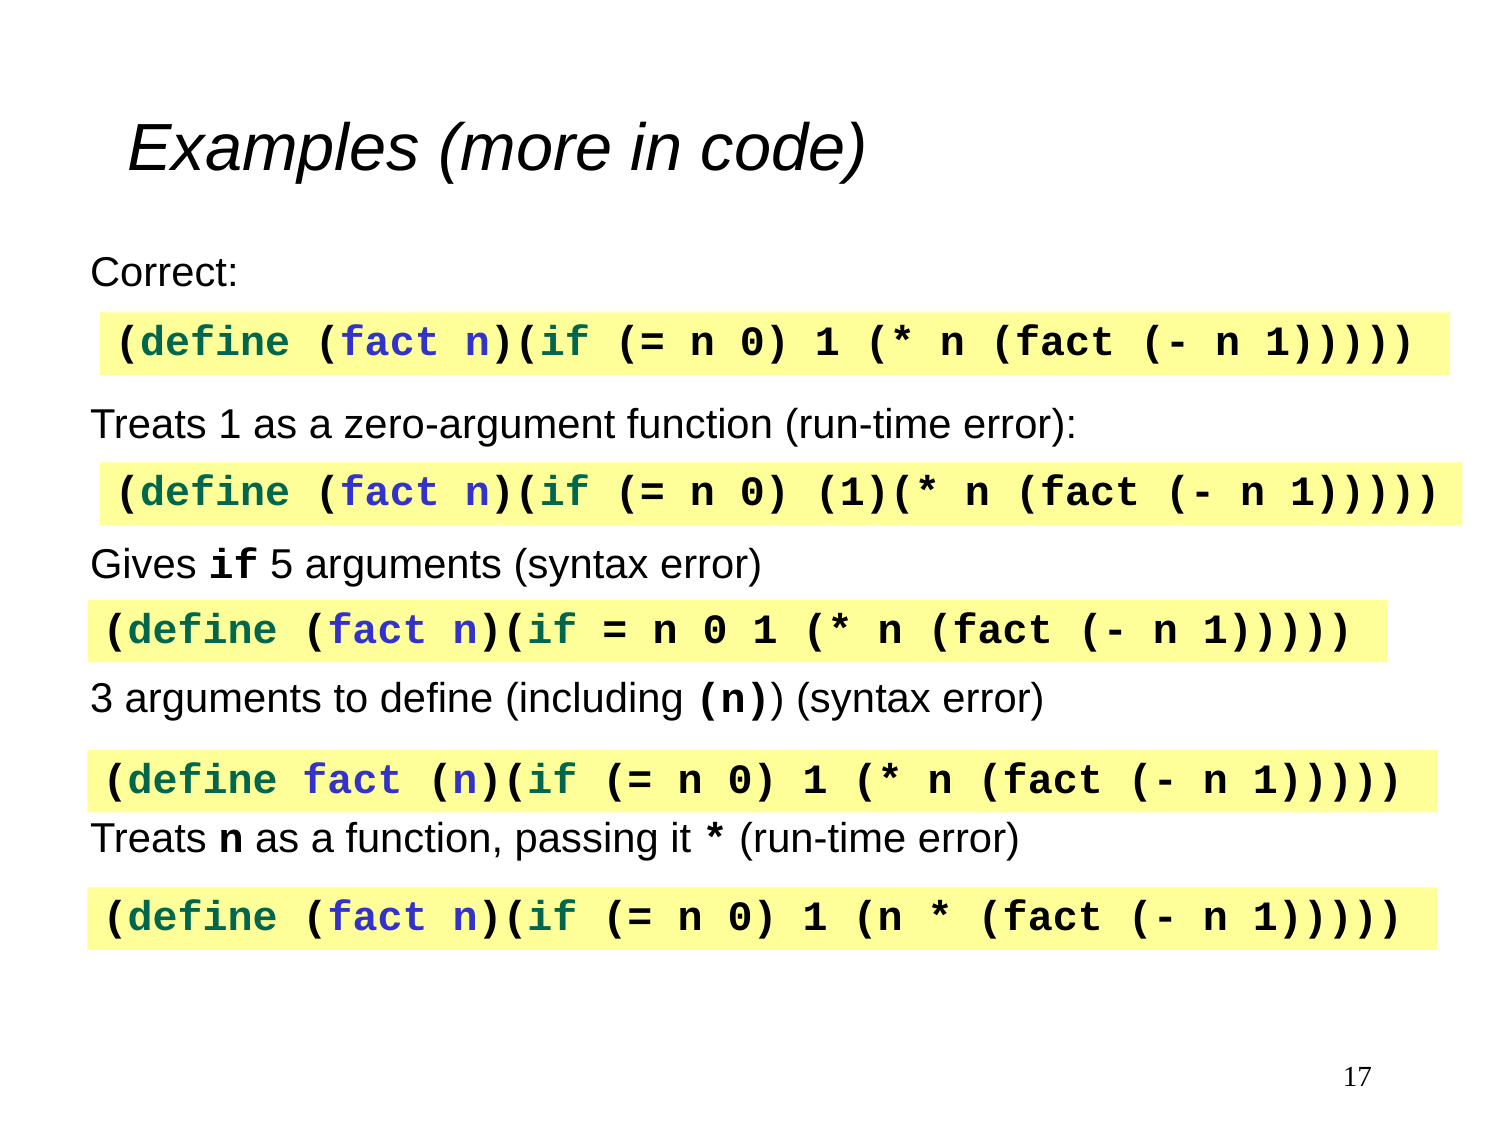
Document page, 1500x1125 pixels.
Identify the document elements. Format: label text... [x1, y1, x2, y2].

slide_number 17 [1074, 1049, 1388, 1125]
text_box (define (fact n)(if (= n 0) 1 (* n (fact (- n 1))))) [99, 312, 1450, 375]
text_box (define (fact n)(if = n 0 1 (* n (fact (- n 1))))) [87, 599, 1388, 663]
list Correct: Treats 1 as a zero-argument function (run-time error): Gives if 5 arguments (syntax error) 3 arguments to define (including (n)) (syntax error) Treats n as a function, passing it * (run-time error) [74, 237, 1351, 976]
text_box (define (fact n)(if (= n 0) 1 (n * (fact (- n 1))))) [87, 887, 1438, 950]
title Examples (more in code) [112, 49, 1388, 238]
text_box (define fact (n)(if (= n 0) 1 (* n (fact (- n 1))))) [87, 749, 1438, 813]
text_box (define (fact n)(if (= n 0) (1)(* n (fact (- n 1))))) [99, 462, 1463, 525]
